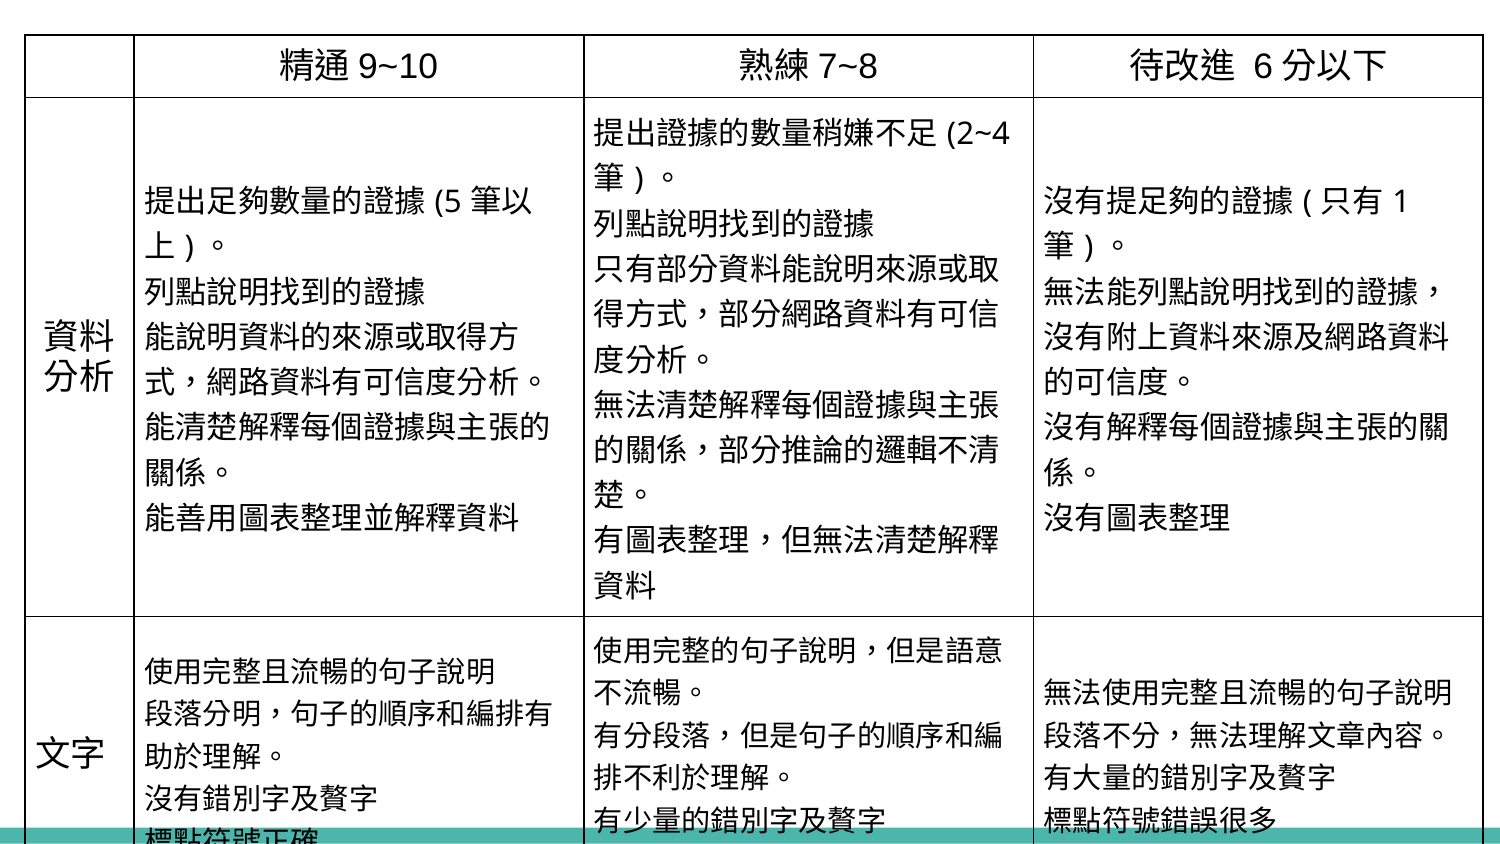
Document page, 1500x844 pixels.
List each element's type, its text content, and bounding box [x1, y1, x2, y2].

table_cell 沒有提足夠的證據(只有1筆)。 無法能列點說明找到的證據， 沒有附上資料來源及網路資料的可信度。 沒有解釋每個證據與主張的關係。 沒有圖表整理 [1034, 98, 1482, 616]
table_cell 提出證據的數量稍嫌不足(2~4筆)。 列點說明找到的證據 只有部分資料能說明來源或取得方式，部分網路資料有可信度分析。 無法清楚解釋每個證據與主張的關係，部分推論的邏輯不清楚。 有圖表整理，但無法清楚解釋資料 [585, 98, 1033, 616]
table_header [26, 36, 133, 97]
table_header 精通9~10 [135, 36, 583, 97]
table_cell 使用完整且流暢的句子說明 段落分明，句子的順序和編排有助於理解。 沒有錯別字及贅字 標點符號正確 [135, 617, 583, 844]
table_header 熟練7~8 [585, 36, 1033, 97]
table_cell 資料分析 [26, 98, 133, 616]
table_header 待改進 6分以下 [1034, 36, 1482, 97]
table_cell 無法使用完整且流暢的句子說明 段落不分，無法理解文章內容。 有大量的錯別字及贅字 標點符號錯誤很多 [1034, 617, 1482, 844]
table_cell 提出足夠數量的證據(5筆以上)。 列點說明找到的證據 能說明資料的來源或取得方式，網路資料有可信度分析。 能清楚解釋每個證據與主張的關係。 能善用圖表整理並解釋資料 [135, 98, 583, 616]
table_cell 文字 [26, 617, 133, 844]
table_cell 使用完整的句子說明，但是語意不流暢。 有分段落，但是句子的順序和編排不利於理解。 有少量的錯別字及贅字 標點符號有部分錯誤 [585, 617, 1033, 844]
